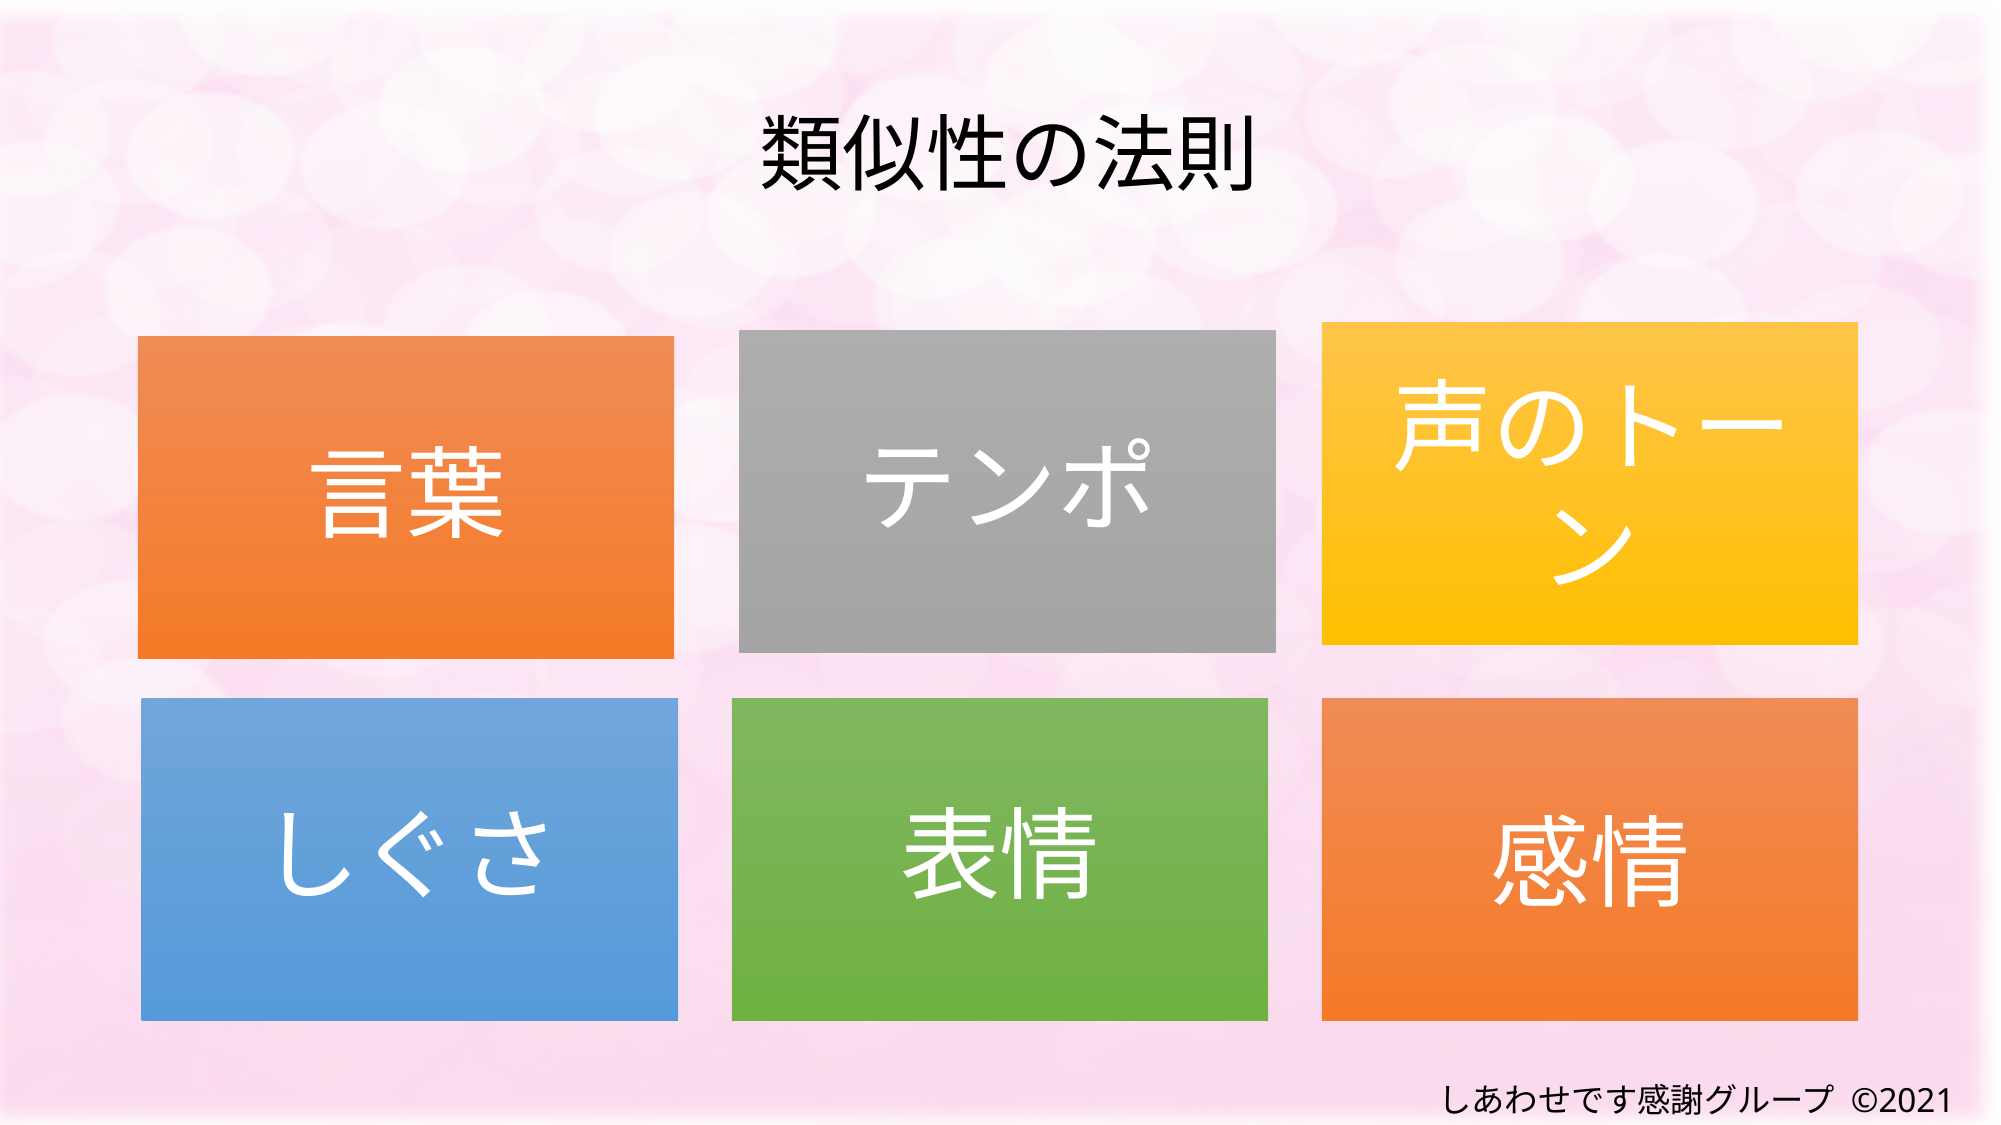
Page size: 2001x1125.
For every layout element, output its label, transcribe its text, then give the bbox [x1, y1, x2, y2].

text_box しあわせです感謝グループ ©2021 [1334, 1072, 1978, 1125]
text_box 類似性の法則 [169, 93, 1850, 209]
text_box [113, 322, 1886, 1021]
